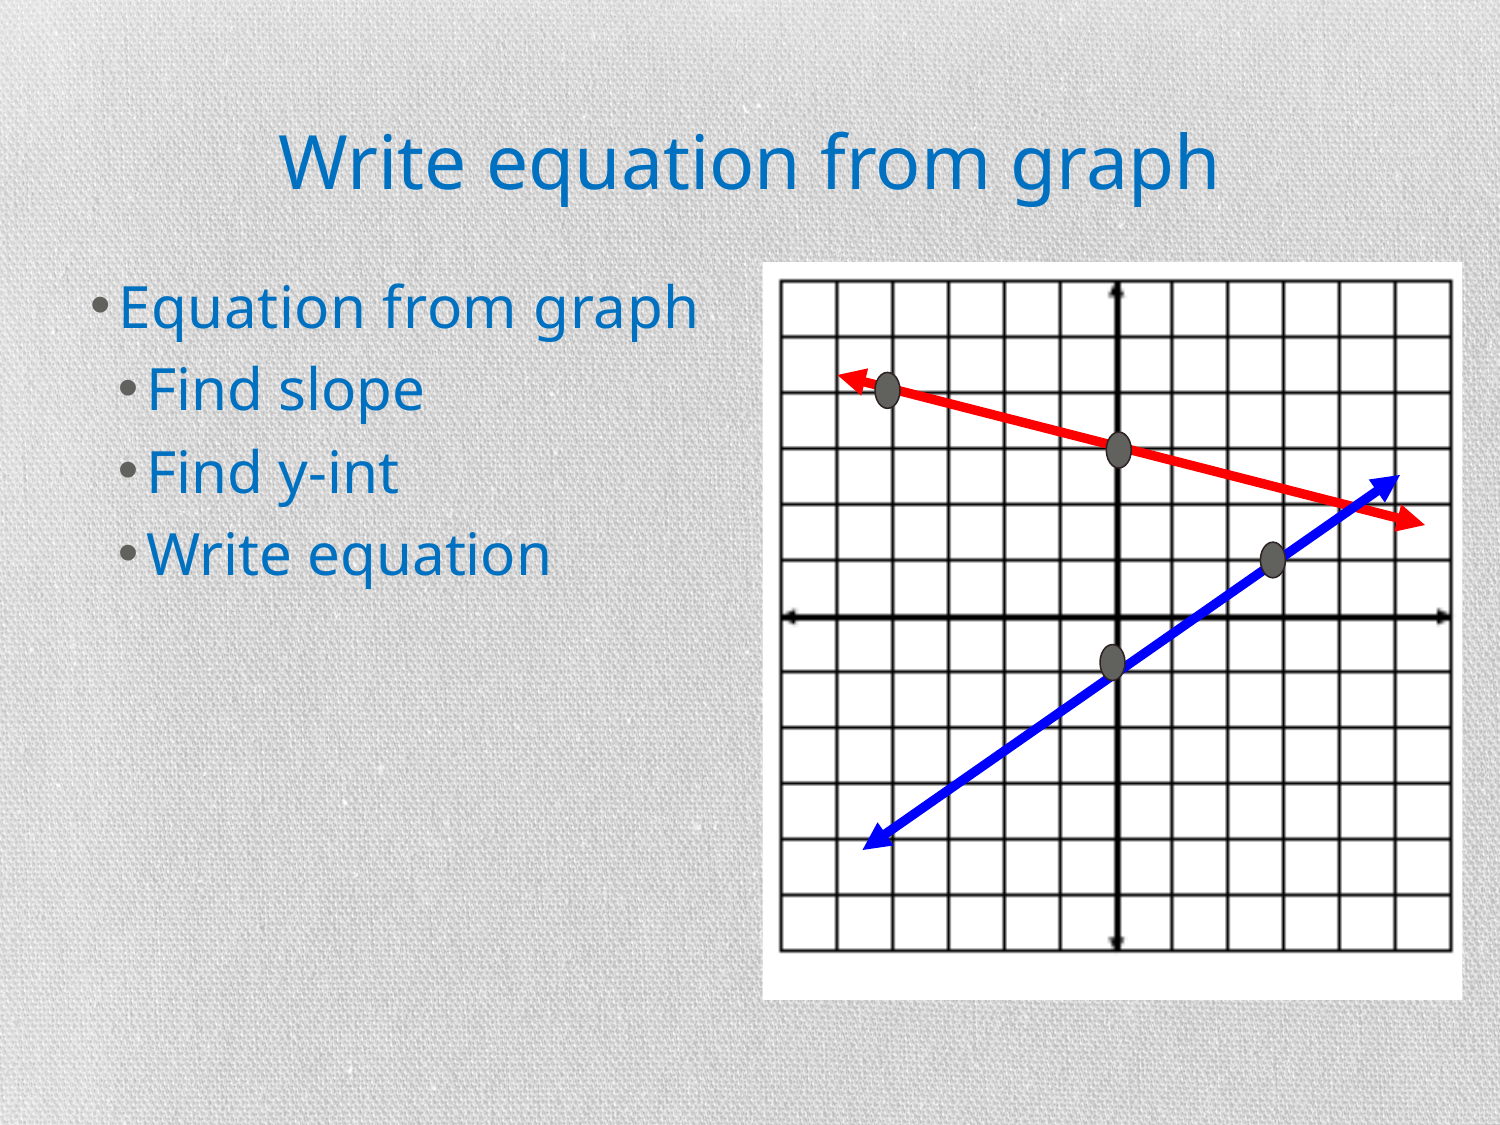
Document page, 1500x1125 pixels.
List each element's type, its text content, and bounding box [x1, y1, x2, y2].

list Equation from graph Find slope Find y-int Write equation [75, 262, 738, 1006]
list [762, 262, 1463, 1001]
title Write equation from graph [45, 37, 1455, 213]
